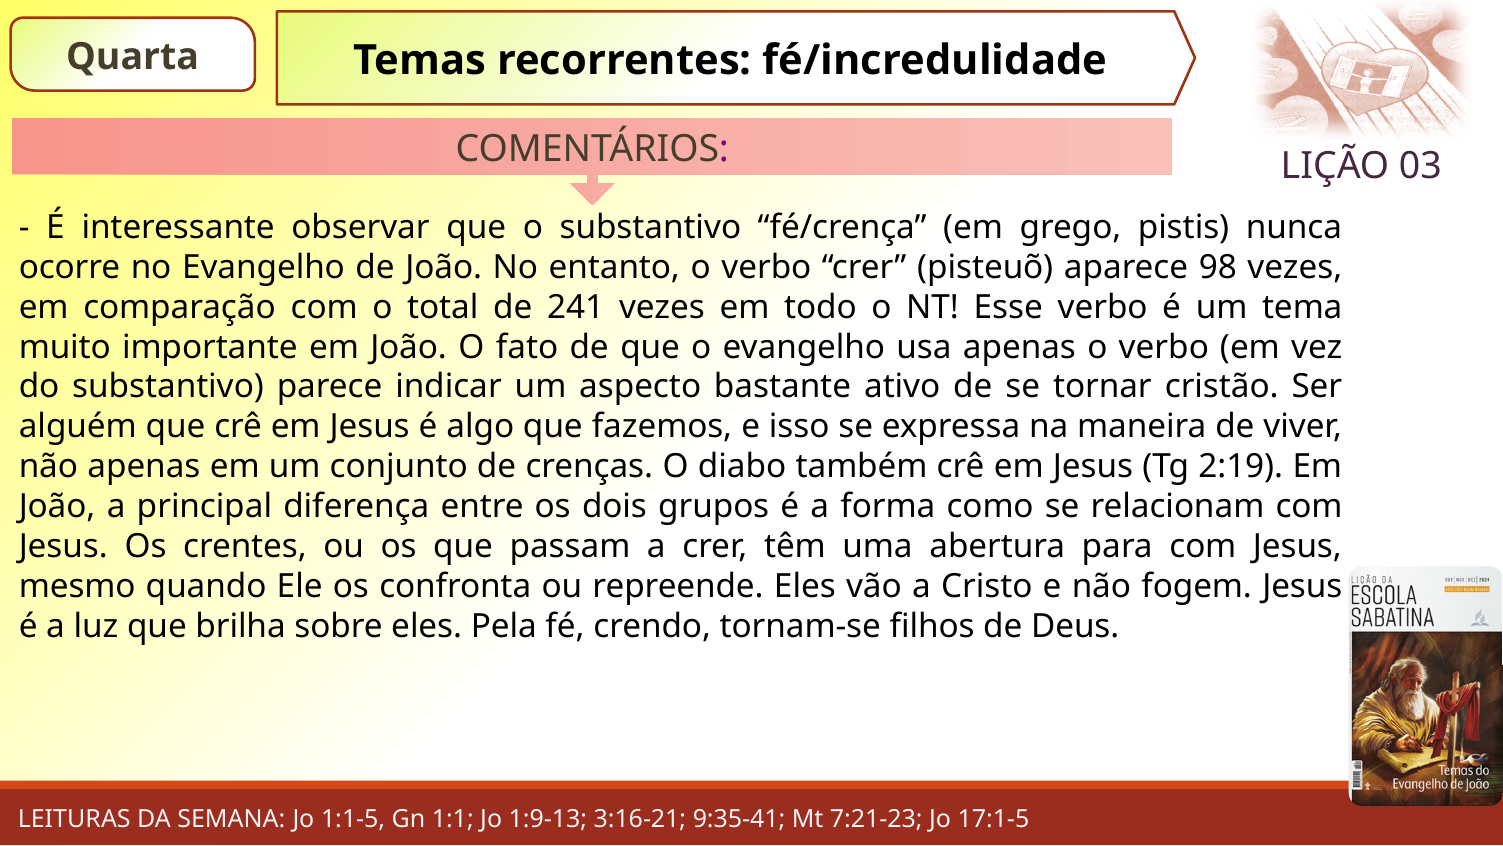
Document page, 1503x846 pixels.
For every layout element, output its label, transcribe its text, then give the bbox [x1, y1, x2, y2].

picture [1248, 0, 1474, 144]
text_box Temas recorrentes: fé/incredulidade [275, 10, 1197, 106]
text_box LIÇÃO 03 [1265, 153, 1458, 194]
text_box - É interessante observar que o substantivo “fé/crença” (em grego, pistis) nunca ocorre no Evangelho de João. No entanto, o verbo “crer” (pisteuõ) aparece 98 vezes, em comparação com o total de 241 vezes em todo o NT! Esse verbo é um tema muito importante em João. O fato de que o evangelho usa apenas o verbo (em vez do substantivo) parece indicar um aspecto bastante ativo de se tornar cristão. Ser alguém que crê em Jesus é algo que fazemos, e isso se expressa na maneira de viver, não apenas em um conjunto de crenças. O diabo também crê em Jesus (Tg 2:19). Em João, a principal diferença entre os dois grupos é a forma como se relacionam com Jesus. Os crentes, ou os que passam a crer, têm uma abertura para com Jesus, mesmo quando Ele os confronta ou repreende. Eles vão a Cristo e não fogem. Jesus é a luz que brilha sobre eles. Pela fé, crendo, tornam-se filhos de Deus. [4, 197, 1360, 652]
text_box LEITURAS DA SEMANA: Jo 1:1-5, Gn 1:1; Jo 1:9-13; 3:16-21; 9:35-41; Mt 7:21-23; Jo 17:1-5 [3, 794, 1421, 840]
picture [1348, 565, 1503, 807]
text_box COMENTÁRIOS: [10, 116, 1174, 207]
text_box Quarta [9, 16, 257, 92]
